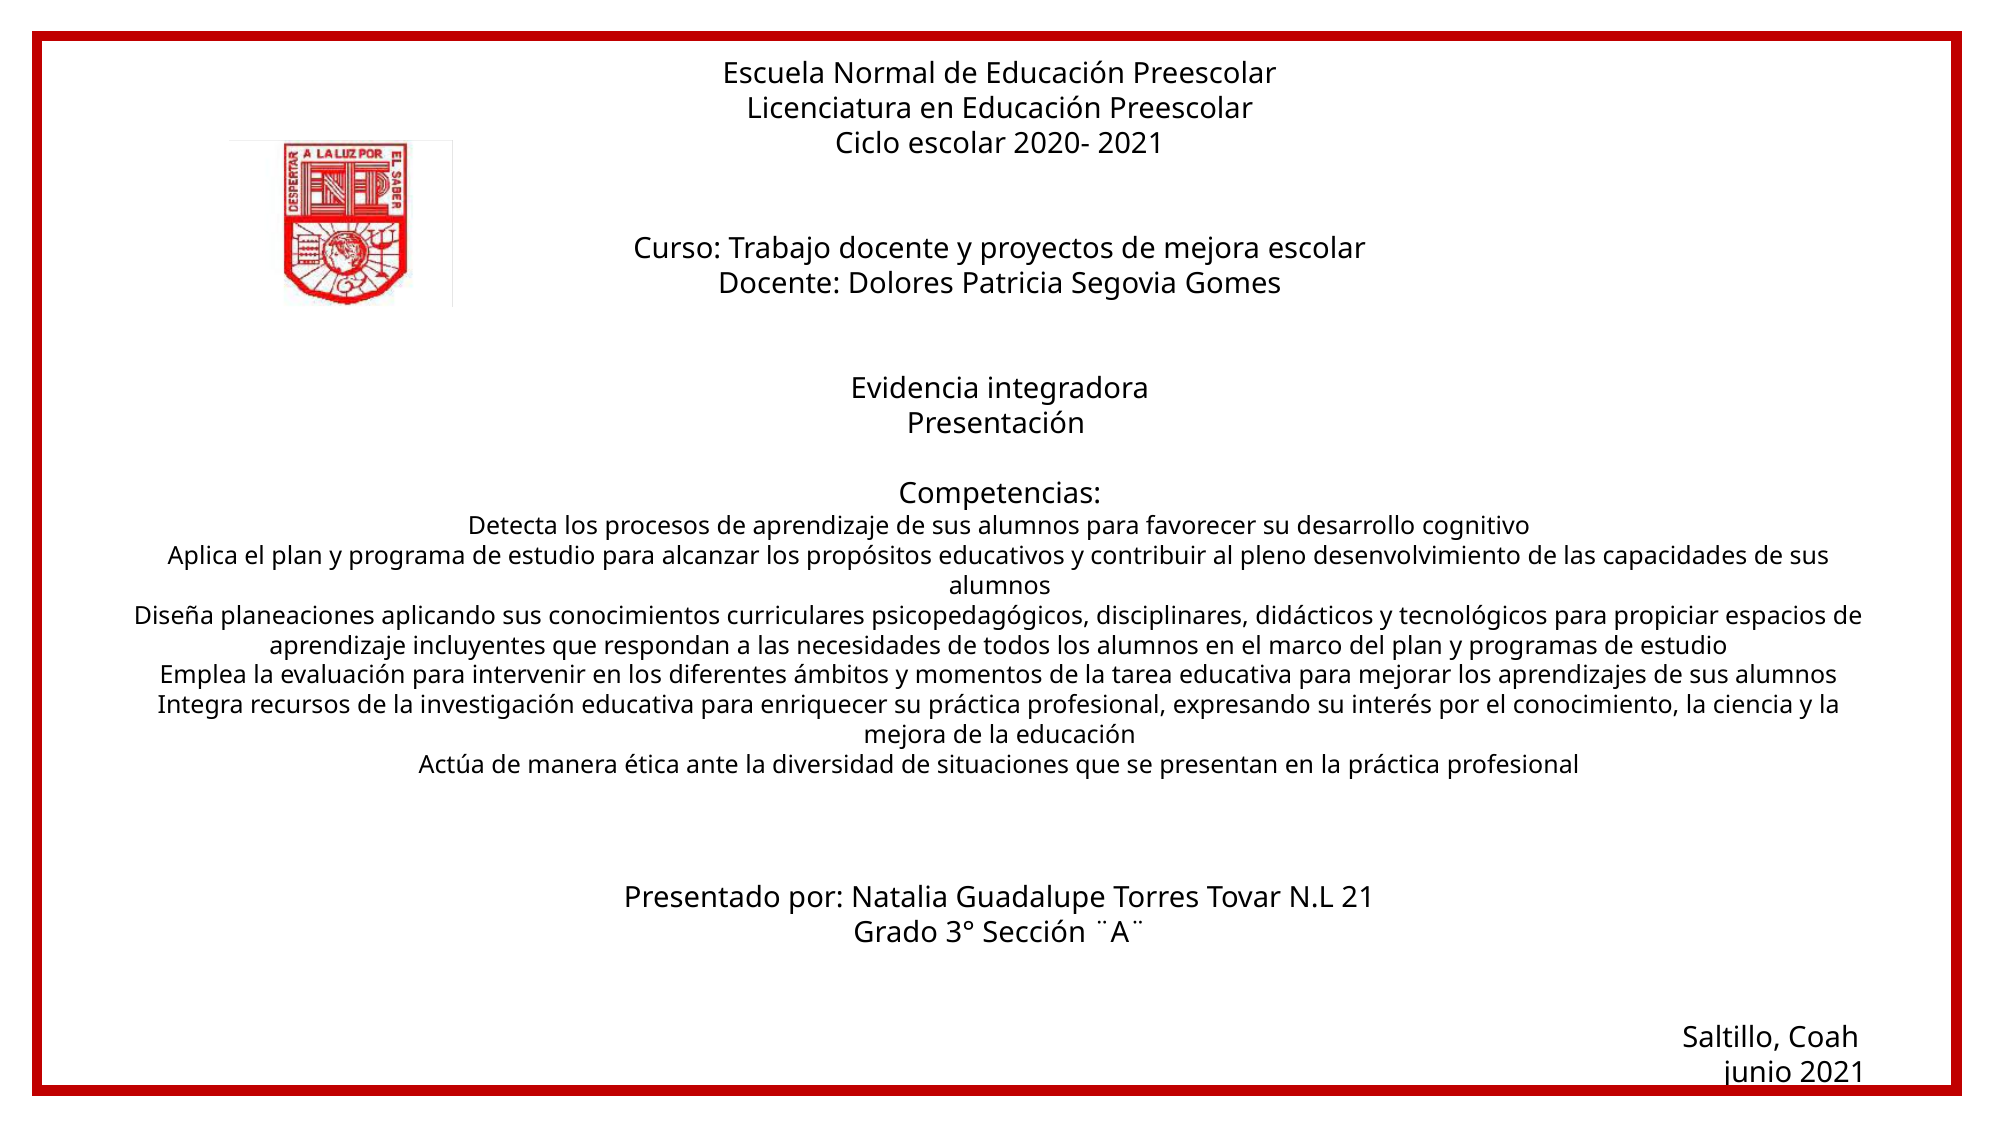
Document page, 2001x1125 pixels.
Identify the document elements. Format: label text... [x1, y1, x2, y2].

text_box Escuela Normal de Educación Preescolar Licenciatura en Educación Preescolar Ciclo escolar 2020- 2021 Curso: Trabajo docente y proyectos de mejora escolar Docente: Dolores Patricia Segovia Gomes Evidencia integradora Presentación Competencias: Detecta los procesos de aprendizaje de sus alumnos para favorecer su desarrollo cognitivo Aplica el plan y programa de estudio para alcanzar los propósitos educativos y contribuir al pleno desenvolvimiento de las capacidades de sus alumnos Diseña planeaciones aplicando sus conocimientos curriculares psicopedagógicos, disciplinares, didácticos y tecnológicos para propiciar espacios de aprendizaje incluyentes que respondan a las necesidades de todos los alumnos en el marco del plan y programas de estudio Emplea la evaluación para intervenir en los diferentes ámbitos y momentos de la tarea educativa para mejorar los aprendizajes de sus alumnos Integra recursos de la investigación educativa para enriquecer su práctica profesional, expresando su interés por el conocimiento, la ciencia y la mejora de la educación Actúa de manera ética ante la diversidad de situaciones que se presentan en la práctica profesional Presentado por: Natalia Guadalupe Torres Tovar N.L 21 Grado 3° Sección ¨A¨ Saltillo, Coah junio 2021 [118, 47, 1882, 1085]
text_box [32, 31, 1962, 1096]
picture [229, 139, 454, 307]
